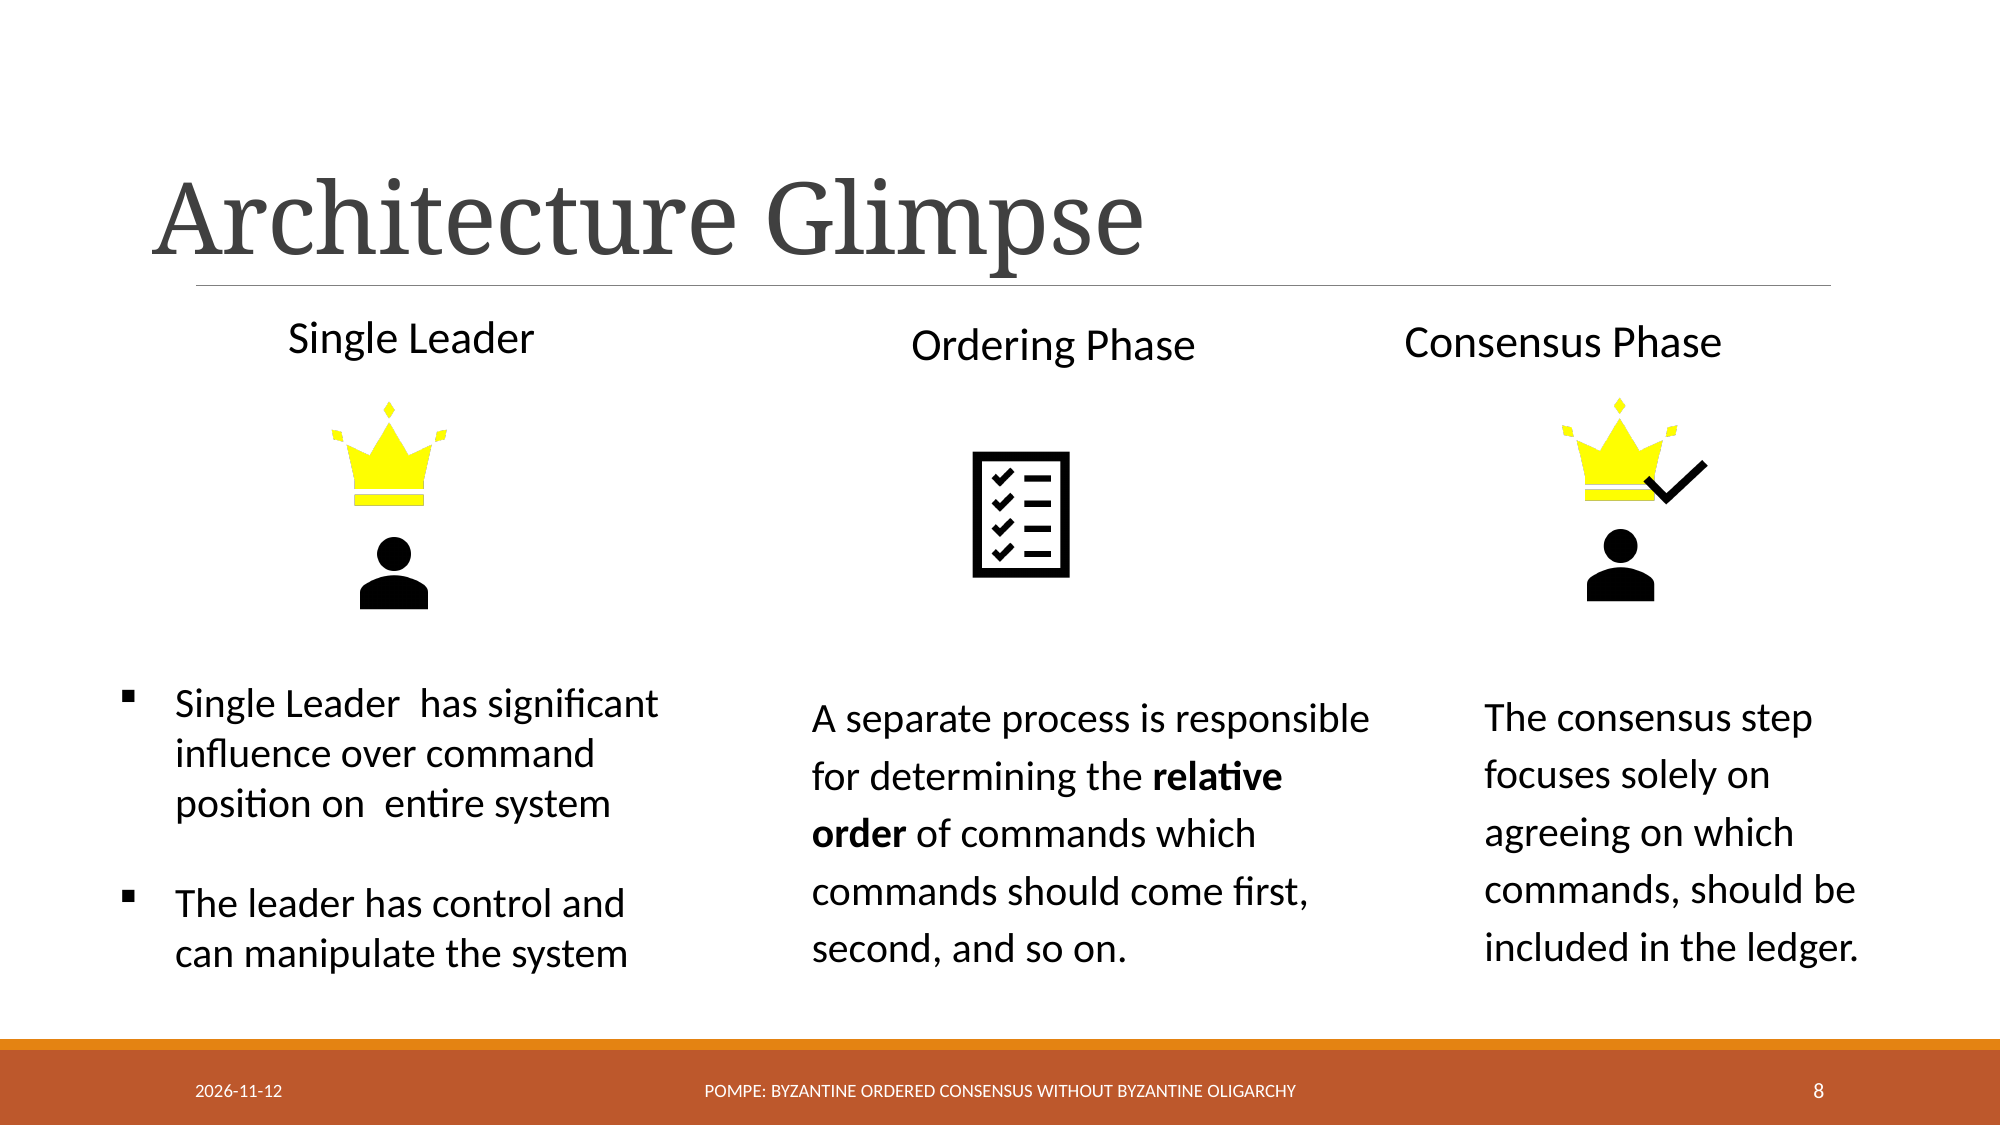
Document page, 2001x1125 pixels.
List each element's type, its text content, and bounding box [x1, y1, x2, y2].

picture [343, 522, 446, 625]
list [322, 387, 456, 520]
text_box Ordering Phase [896, 307, 1212, 378]
picture [945, 439, 1097, 591]
footer Pompe: Byzantine ordered Consensus without Byzantine Oligarchy [604, 1059, 1396, 1120]
text_box Consensus Phase [1389, 304, 1738, 374]
slide_number 8 [1624, 1059, 1840, 1120]
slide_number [180, 1059, 586, 1120]
picture [1552, 382, 1709, 616]
text_box A separate process is responsible for determining the relative order of commands which commands should come first, second, and so on. [647, 676, 1395, 1036]
title Architecture Glimpse [137, 65, 1863, 283]
text_box Single Leader [273, 299, 561, 370]
text_box Single Leader has significant influence over command position on entire system The leader has control and can manipulate the system [104, 668, 704, 984]
text_box The consensus step focuses solely on agreeing on which commands, should be included in the ledger. [1319, 674, 1919, 978]
